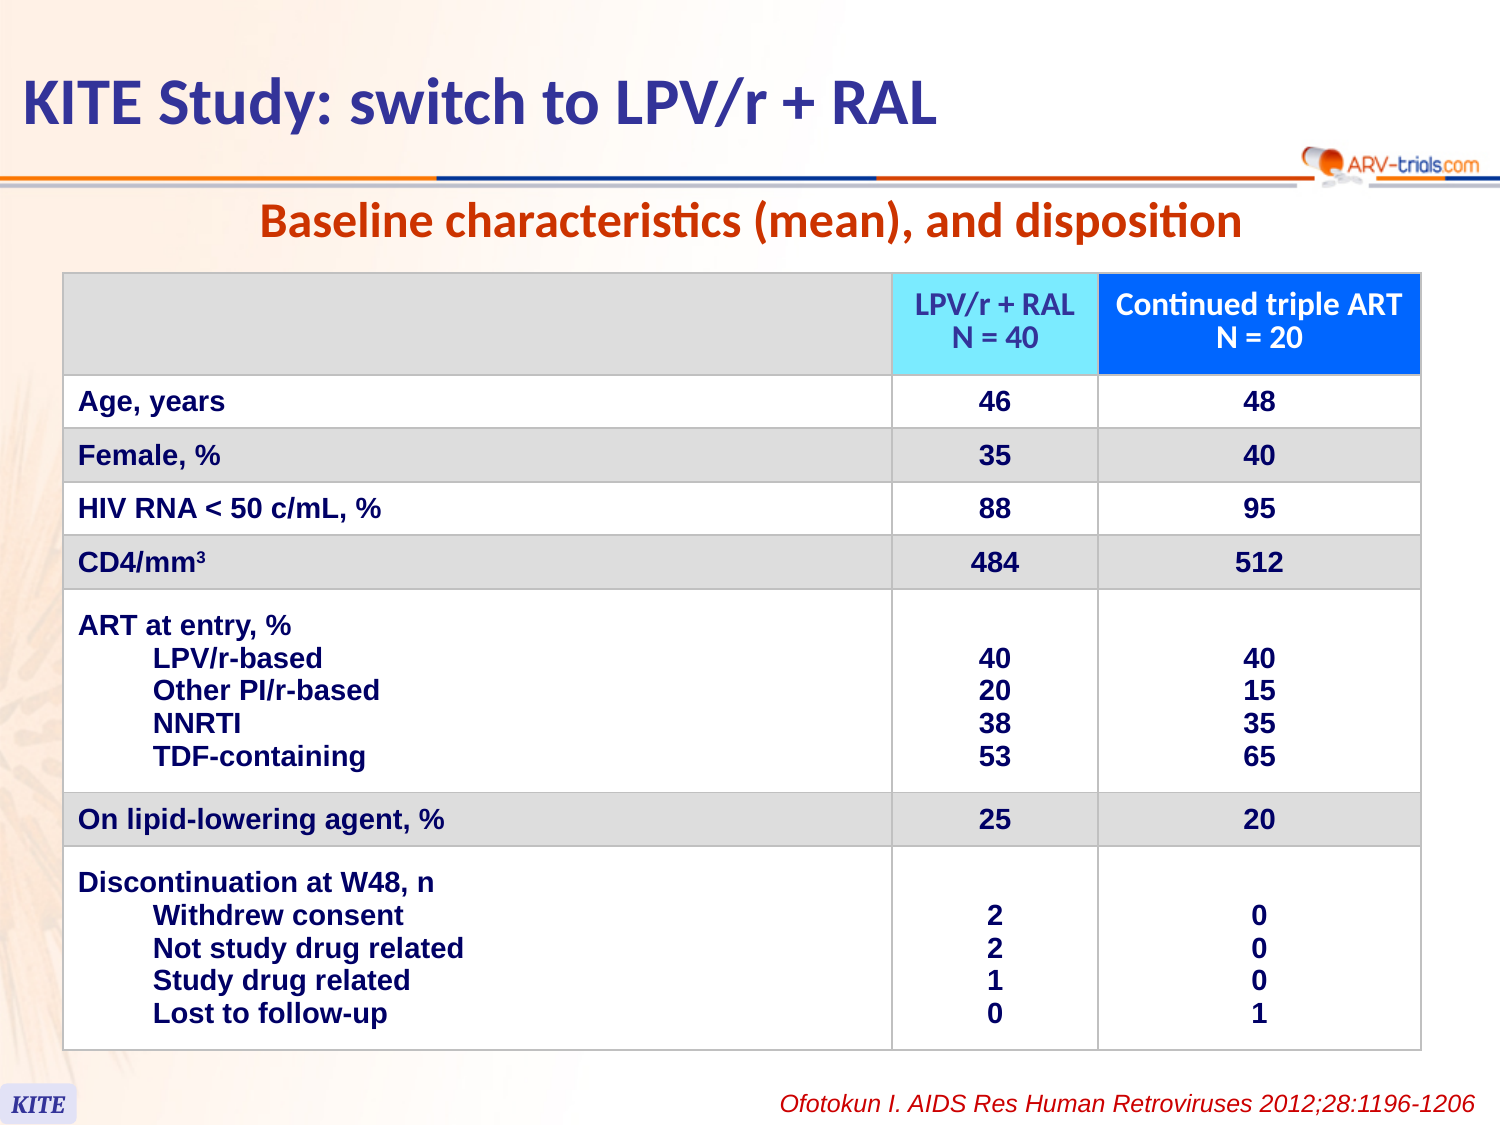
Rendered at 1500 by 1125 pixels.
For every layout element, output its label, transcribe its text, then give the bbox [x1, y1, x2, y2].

table_cell 2 2 1 0 [893, 847, 1097, 1049]
table_cell Discontinuation at W48, n Withdrew consent Not study drug related Study drug related Lost to follow-up [64, 847, 891, 1049]
text_box Baseline characteristics (mean), and disposition [244, 208, 1259, 255]
table_cell 512 [1099, 536, 1420, 588]
table_cell HIV RNA < 50 c/mL, % [64, 483, 891, 534]
table_cell 40 20 38 53 [893, 590, 1097, 792]
table_cell 40 15 35 65 [1099, 590, 1420, 792]
picture [0, 0, 1500, 1125]
table_cell 88 [893, 483, 1097, 534]
table_header Continued triple ART N = 20 [1099, 274, 1420, 374]
title KITE Study: switch to LPV/r + RAL [8, 6, 1353, 190]
table_cell 20 [1099, 793, 1420, 845]
table_cell 484 [893, 536, 1097, 588]
table_cell 46 [893, 376, 1097, 427]
table_cell 25 [893, 793, 1097, 845]
table_header LPV/r + RAL N = 40 [893, 274, 1097, 374]
table_cell 40 [1099, 429, 1420, 481]
table_cell On lipid-lowering agent, % [64, 793, 891, 845]
table_cell ART at entry, % LPV/r-based Other PI/r-based NNRTI TDF-containing [64, 590, 891, 792]
text_box KITE [0, 1083, 77, 1125]
text_box Ofotokun I. AIDS Res Human Retroviruses 2012;28:1196-1206 [672, 1079, 1499, 1125]
table_cell CD4/mm3 [64, 536, 891, 588]
table_cell 48 [1099, 376, 1420, 427]
table_cell Age, years [64, 376, 891, 427]
table_header [64, 274, 891, 374]
table_cell Female, % [64, 429, 891, 481]
table_cell 0 0 0 1 [1099, 847, 1420, 1049]
table_cell 95 [1099, 483, 1420, 534]
table_cell 35 [893, 429, 1097, 481]
